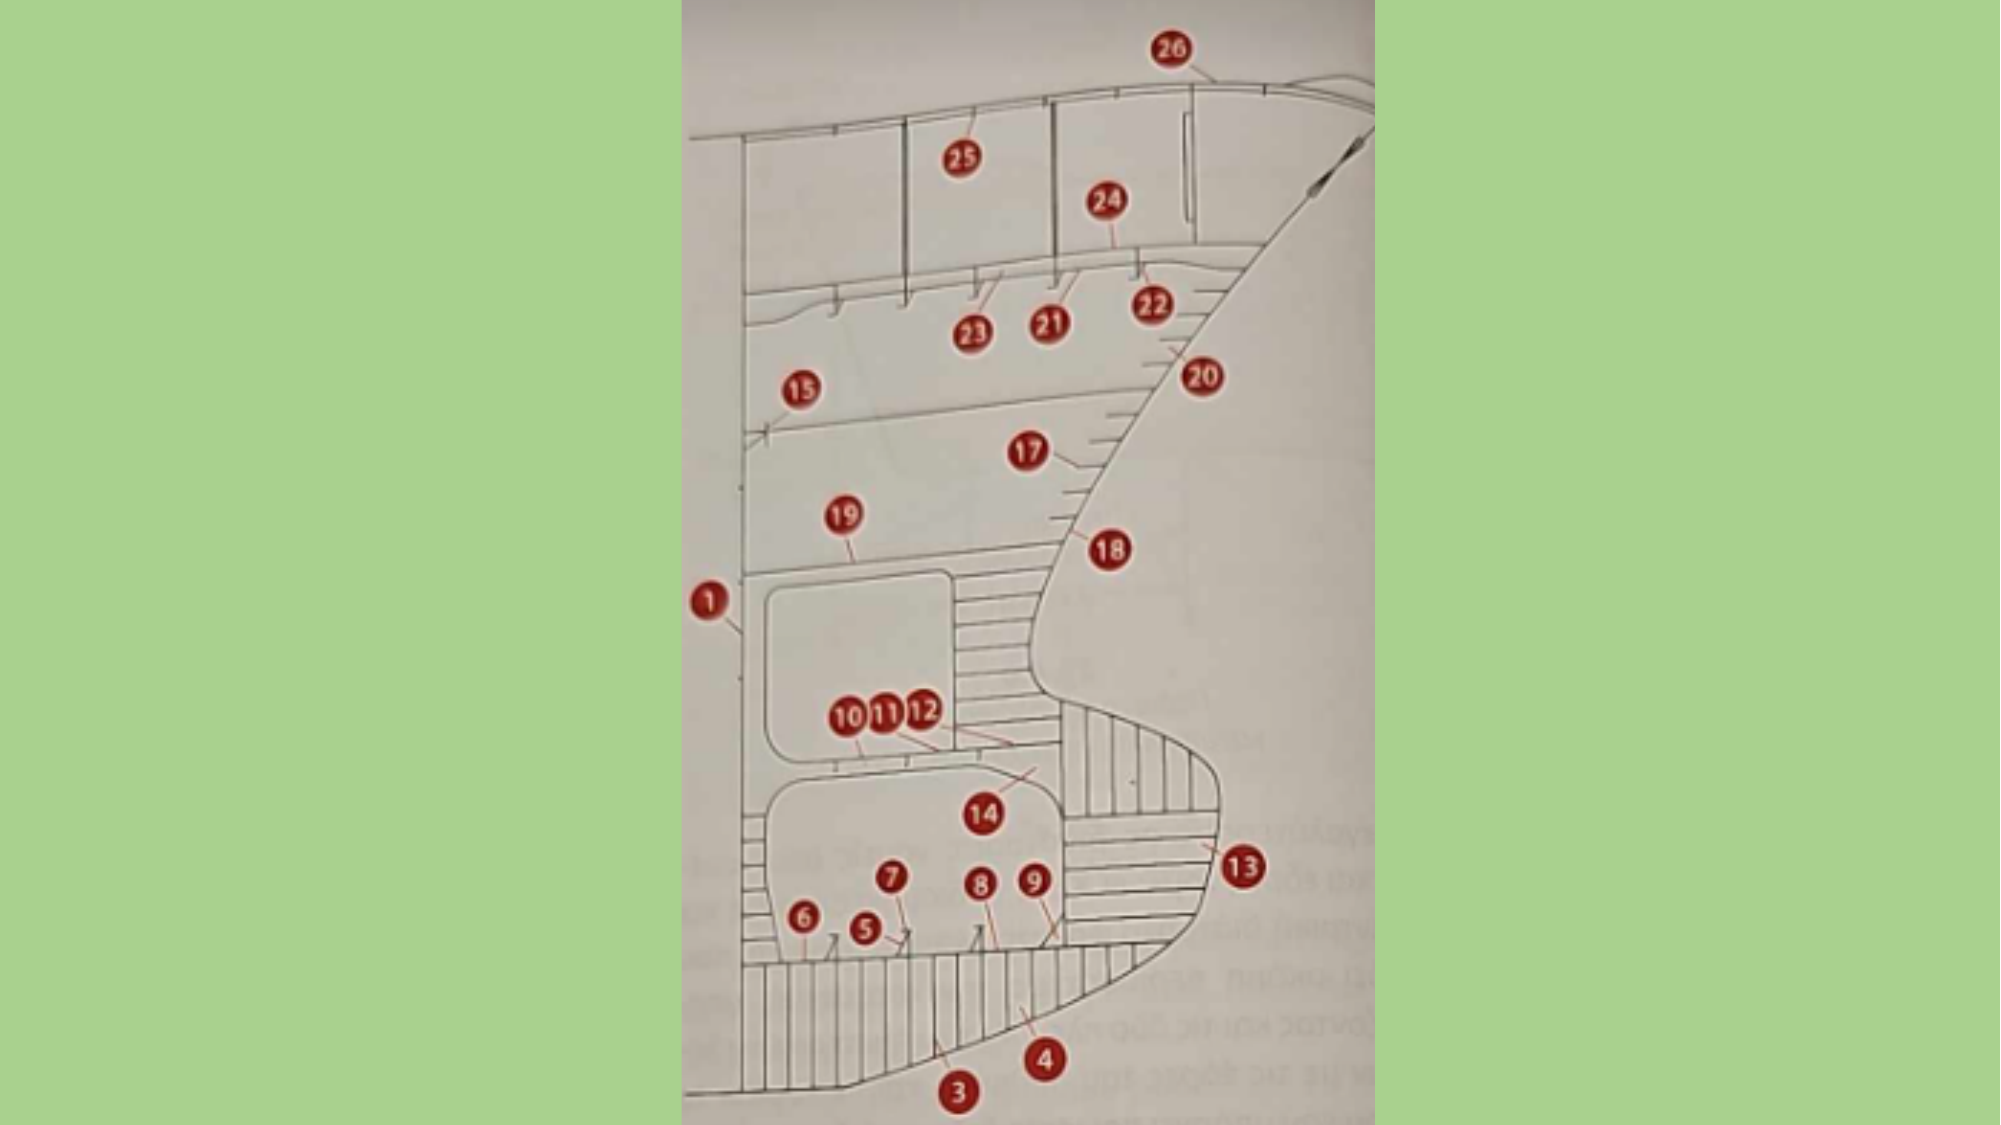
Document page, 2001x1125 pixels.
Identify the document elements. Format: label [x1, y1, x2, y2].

picture [681, 0, 1375, 1125]
